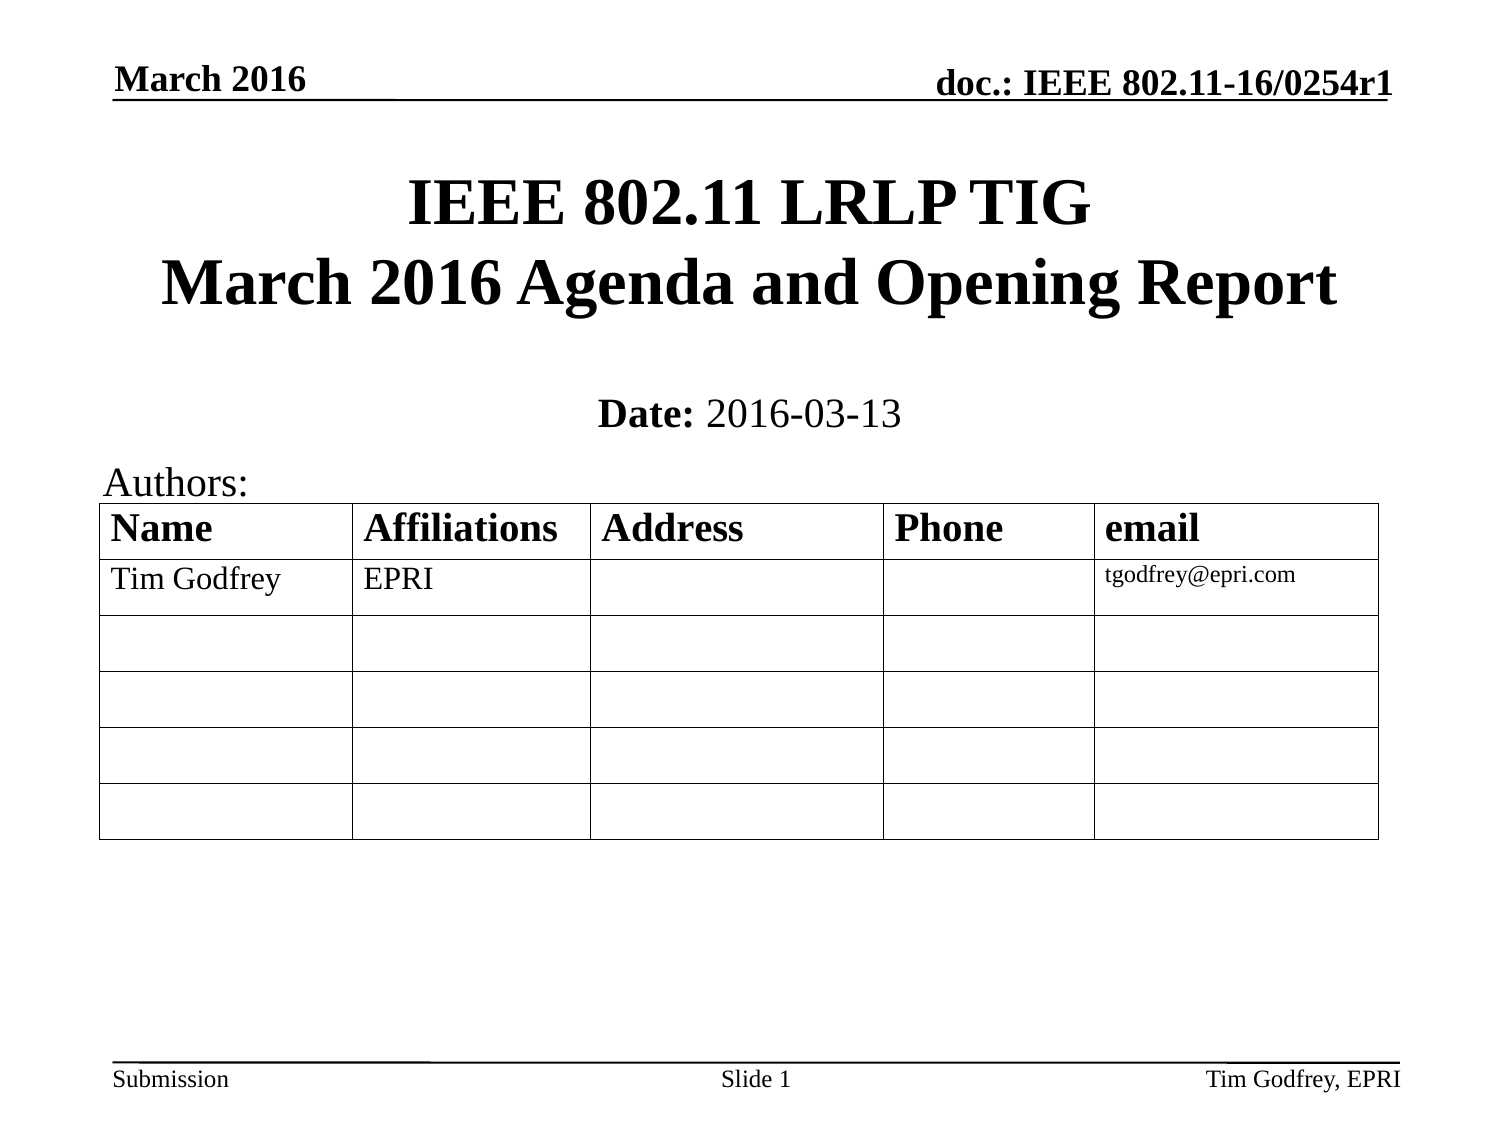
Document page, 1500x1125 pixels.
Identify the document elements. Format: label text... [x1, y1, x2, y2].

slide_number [114, 54, 493, 100]
text_box Authors: [87, 446, 325, 501]
list Date: 2016-03-13 [112, 378, 1388, 444]
title IEEE 802.11 LRLP TIG March 2016 Agenda and Opening Report [112, 149, 1388, 326]
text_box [84, 502, 1410, 910]
slide_number Slide 1 [712, 1061, 800, 1123]
footer Tim Godfrey, EPRI [902, 1061, 1402, 1093]
